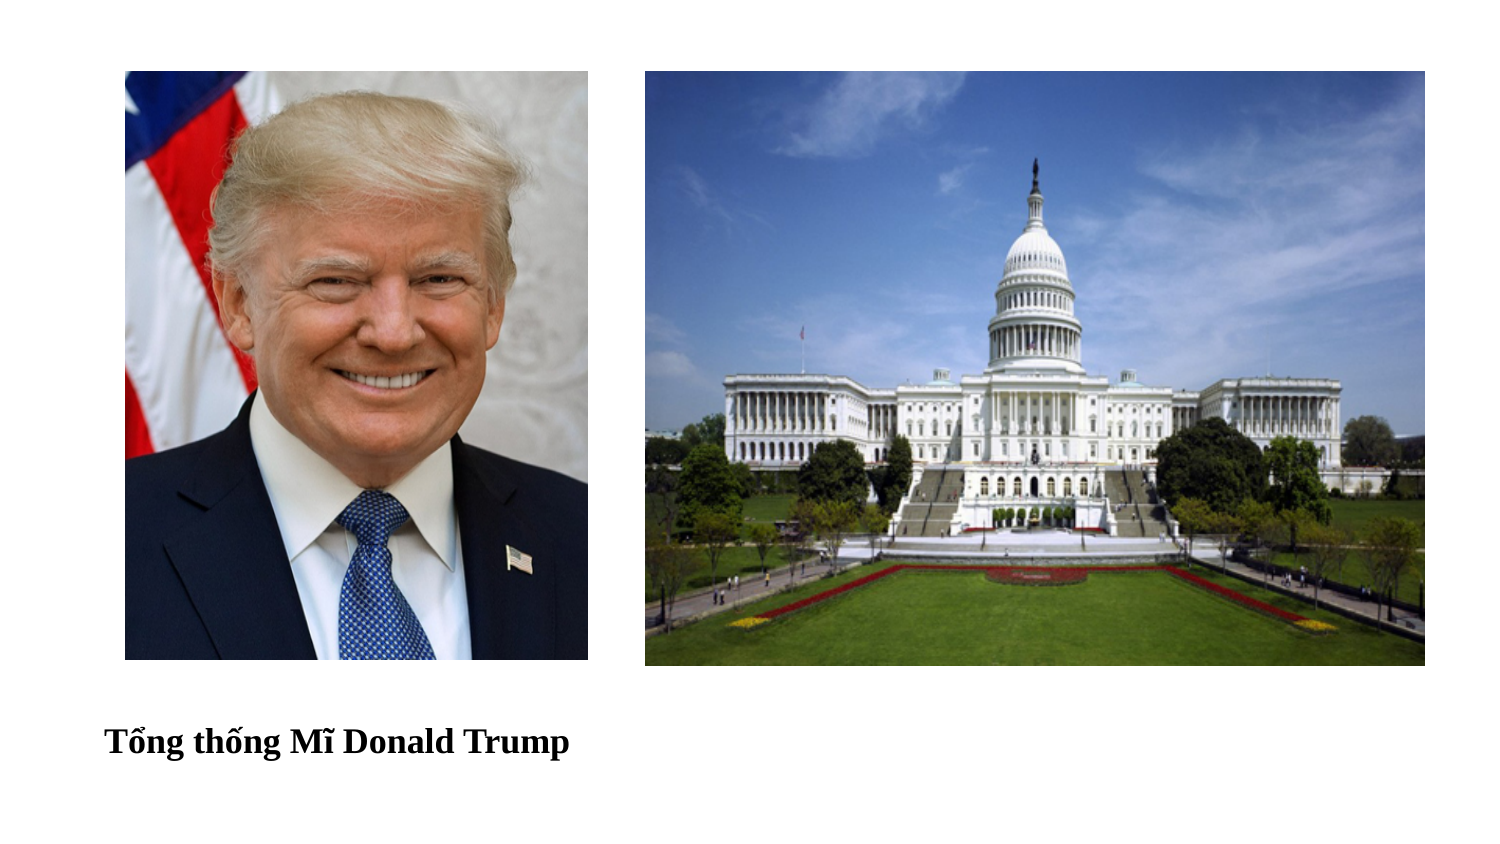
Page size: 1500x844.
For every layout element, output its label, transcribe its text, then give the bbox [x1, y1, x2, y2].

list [124, 71, 588, 660]
title Tổng thống Mĩ Donald Trump [0, 709, 675, 813]
picture [645, 71, 1426, 666]
